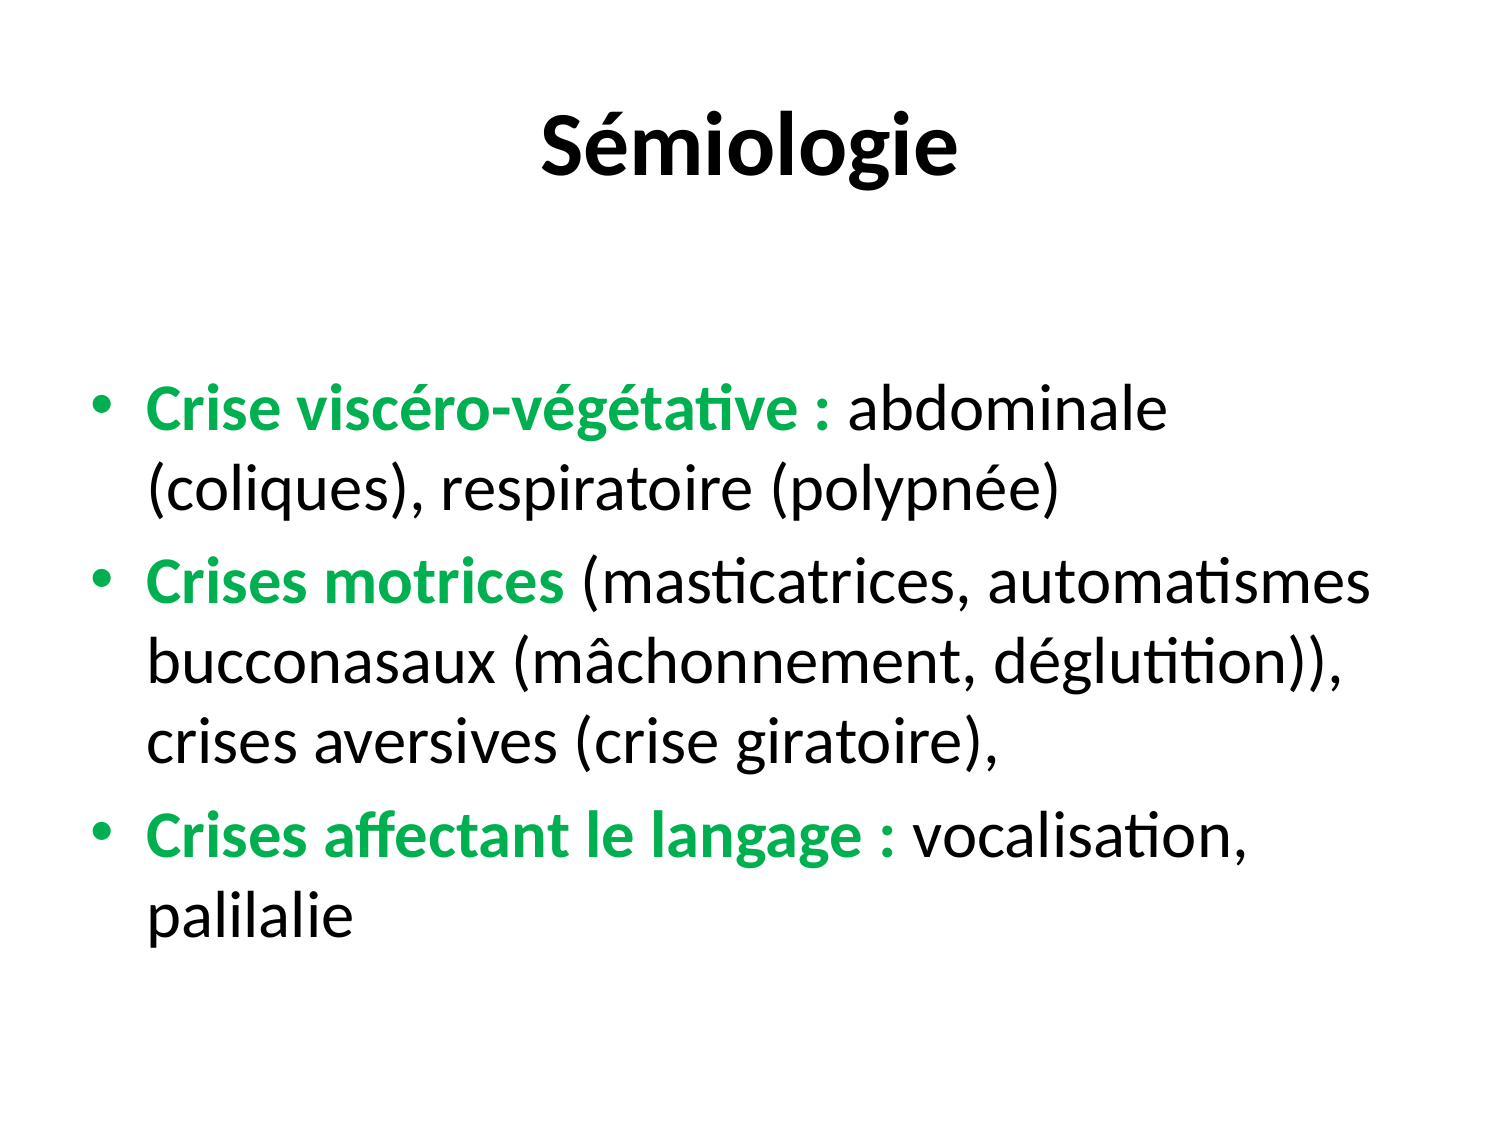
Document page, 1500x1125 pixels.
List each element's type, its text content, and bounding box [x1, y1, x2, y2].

title Sémiologie [75, 45, 1425, 233]
list Crise viscéro-végétative : abdominale (coliques), respiratoire (polypnée) Crises motrices (masticatrices, automatismes bucconasaux (mâchonnement, déglutition)), crises aversives (crise giratoire), Crises affectant le langage : vocalisation, palilalie [75, 262, 1425, 1005]
